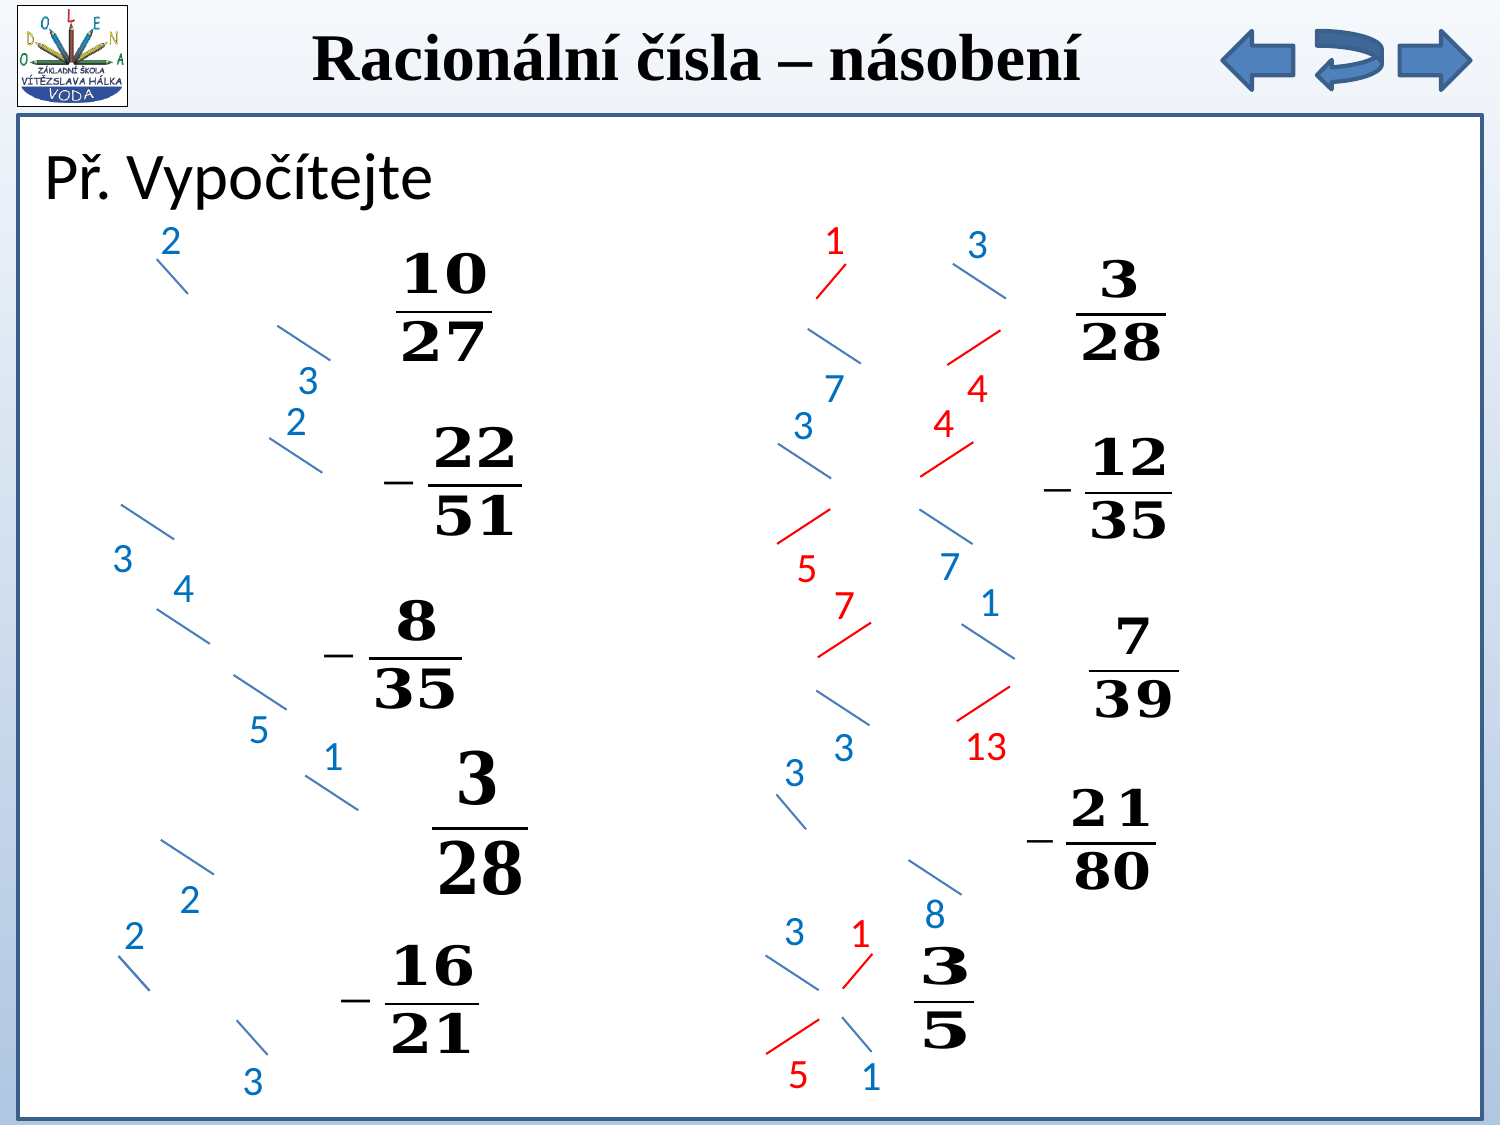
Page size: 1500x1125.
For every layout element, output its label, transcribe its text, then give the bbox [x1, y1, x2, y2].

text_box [304, 775, 359, 811]
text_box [952, 263, 1007, 299]
text_box 4 [158, 553, 228, 619]
text_box 3 [97, 523, 167, 588]
text_box 3 [777, 390, 848, 456]
text_box Př. Vypočítejte [29, 125, 1128, 221]
text_box 5 [781, 533, 863, 599]
text_box 1 [834, 898, 885, 963]
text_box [842, 953, 873, 989]
text_box 3 [769, 737, 839, 802]
text_box 1 [307, 720, 377, 786]
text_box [118, 955, 150, 992]
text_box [817, 622, 872, 658]
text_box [233, 674, 287, 710]
text_box 2 [164, 864, 234, 930]
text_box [776, 794, 807, 830]
text_box 5 [234, 694, 304, 759]
text_box [1314, 28, 1384, 92]
text_box 3 [952, 209, 1022, 275]
text_box 2 [145, 205, 216, 271]
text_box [919, 441, 974, 478]
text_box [276, 325, 331, 361]
text_box [1397, 28, 1473, 92]
text_box 1 [964, 566, 1034, 632]
text_box 2 [109, 900, 179, 966]
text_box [815, 690, 870, 726]
text_box 7 [819, 570, 869, 621]
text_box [120, 504, 175, 540]
text_box 3 [769, 896, 839, 962]
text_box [807, 328, 862, 364]
text_box 4 [952, 370, 1004, 419]
text_box 3 [282, 345, 352, 410]
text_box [156, 608, 211, 645]
text_box 1 [845, 1041, 916, 1106]
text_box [947, 329, 1001, 366]
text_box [765, 1019, 820, 1055]
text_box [156, 258, 189, 295]
text_box [1247, 28, 1296, 92]
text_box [765, 955, 819, 991]
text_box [841, 1016, 872, 1053]
text_box 7 [809, 353, 879, 419]
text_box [160, 839, 215, 875]
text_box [777, 443, 832, 479]
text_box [268, 437, 323, 474]
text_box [919, 509, 973, 545]
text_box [236, 1020, 268, 1056]
text_box 2 [270, 386, 341, 452]
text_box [815, 263, 846, 300]
text_box [16, 113, 1484, 1121]
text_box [908, 859, 962, 896]
text_box 7 [924, 531, 995, 597]
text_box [961, 623, 1015, 660]
text_box Racionální čísla – násobení [147, 5, 1247, 101]
text_box 3 [227, 1046, 298, 1112]
text_box 5 [773, 1039, 829, 1105]
text_box 4 [918, 387, 968, 441]
text_box 3 [818, 712, 888, 777]
text_box 8 [909, 879, 980, 945]
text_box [956, 686, 1011, 722]
text_box 13 [949, 711, 1031, 777]
text_box 1 [809, 205, 859, 270]
picture [17, 5, 129, 107]
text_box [776, 508, 831, 545]
